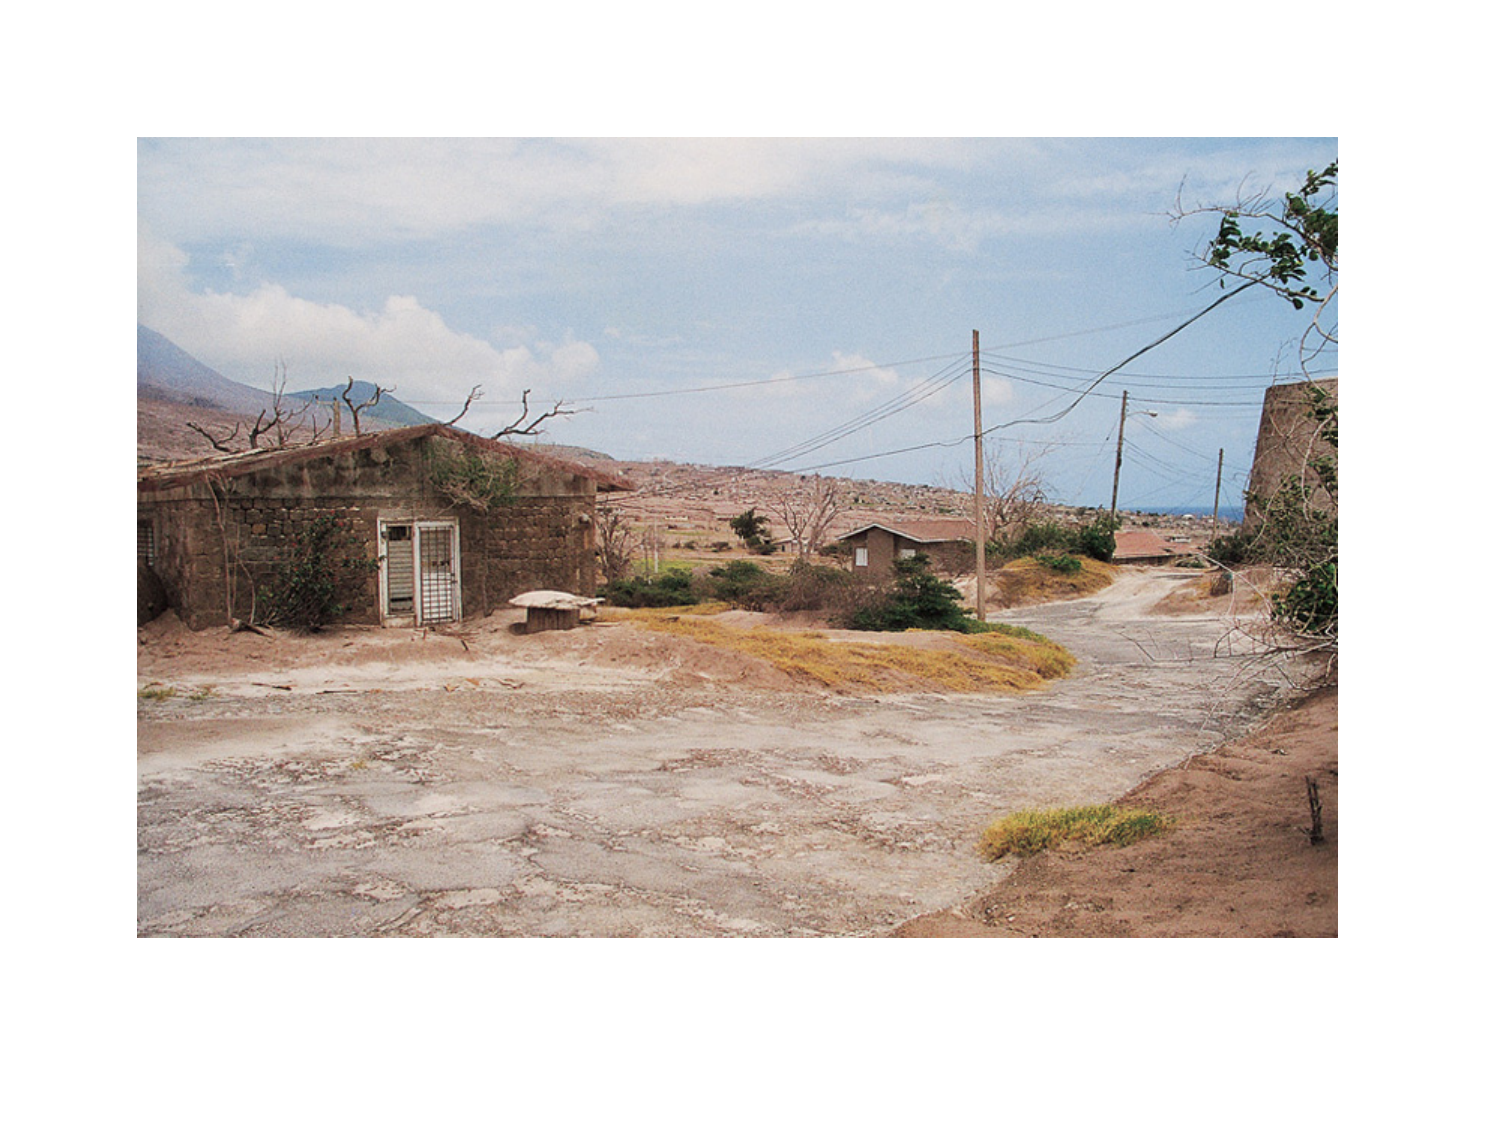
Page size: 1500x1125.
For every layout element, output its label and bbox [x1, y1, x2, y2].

picture [137, 137, 1338, 938]
